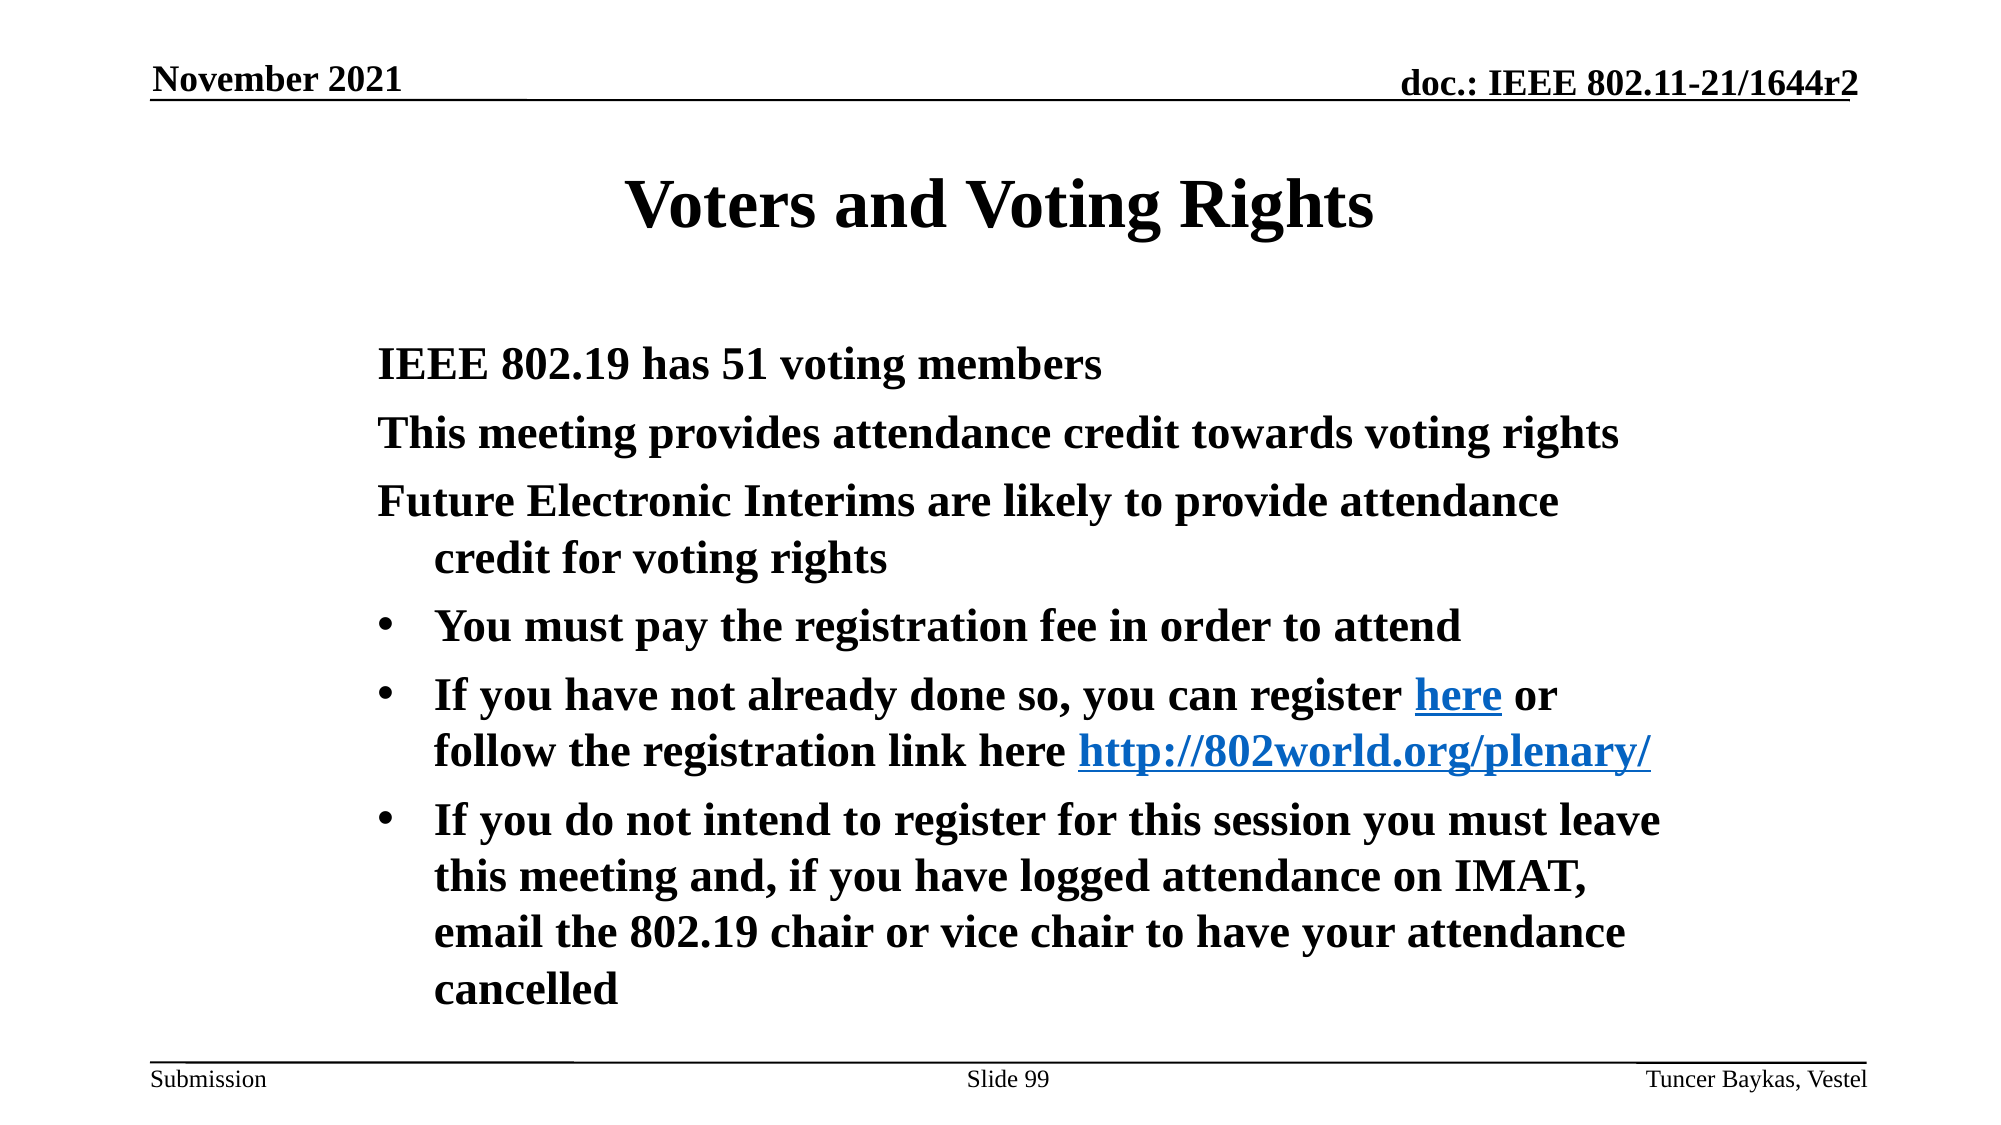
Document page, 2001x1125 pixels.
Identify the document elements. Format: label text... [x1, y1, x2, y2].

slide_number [152, 54, 563, 100]
slide_number Slide 99 [950, 1061, 1067, 1123]
footer Tuncer Baykas, Vestel [1171, 1061, 1869, 1093]
list IEEE 802.19 has 51 voting members This meeting provides attendance credit towards voting rights Future Electronic Interims are likely to provide attendance credit for voting rights You must pay the registration fee in order to attend If you have not already done so, you can register here or follow the registration link here http://802world.org/plenary/ If you do not intend to register for this session you must leave this meeting and, if you have logged attendance on IMAT, email the 802.19 chair or vice chair to have your attendance cancelled [362, 324, 1680, 1000]
title Voters and Voting Rights [149, 112, 1850, 288]
